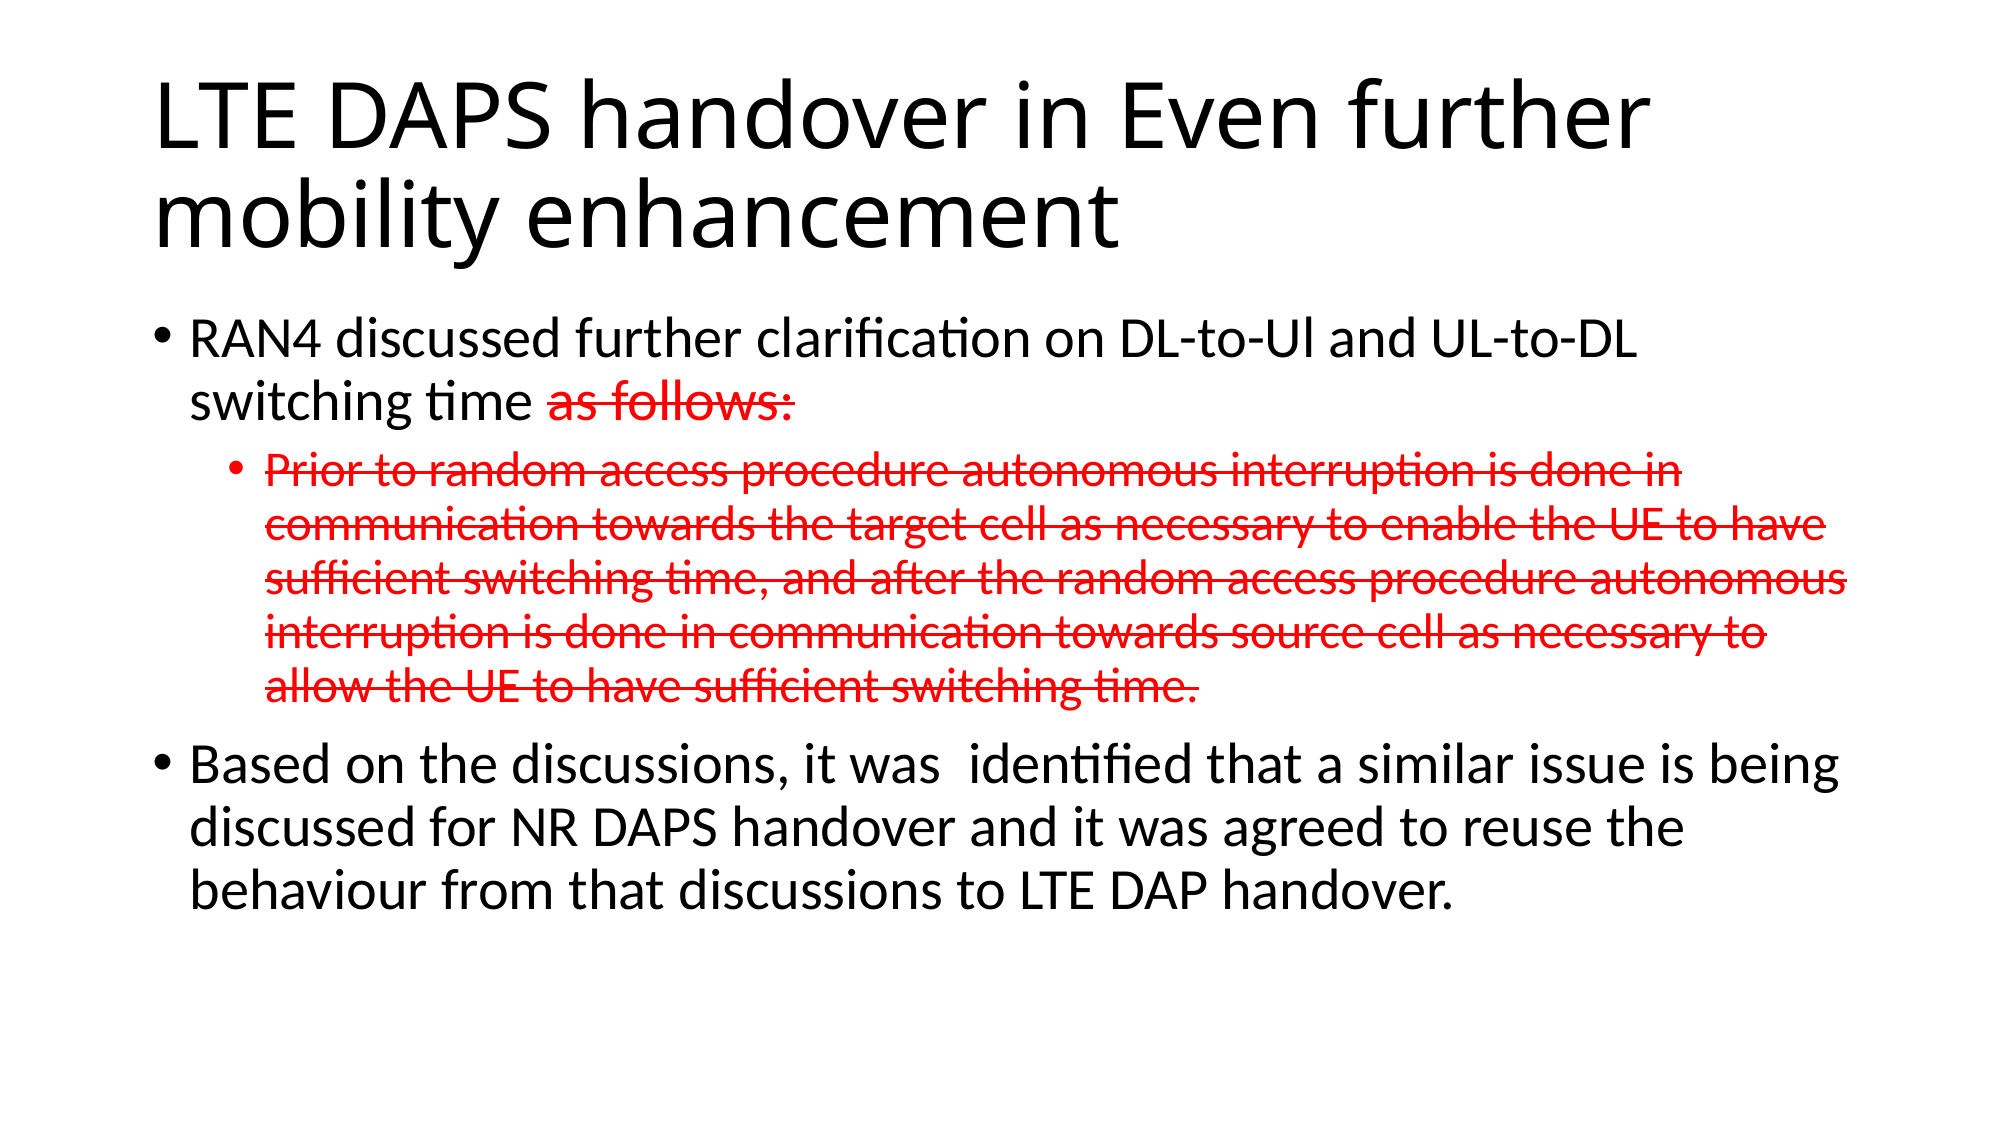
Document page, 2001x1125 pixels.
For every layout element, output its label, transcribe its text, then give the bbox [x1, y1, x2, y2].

title LTE DAPS handover in Even further mobility enhancement [137, 59, 1863, 278]
list RAN4 discussed further clarification on DL-to-Ul and UL-to-DL switching time as follows: Prior to random access procedure autonomous interruption is done in communication towards the target cell as necessary to enable the UE to have sufficient switching time, and after the random access procedure autonomous interruption is done in communication towards source cell as necessary to allow the UE to have sufficient switching time. Based on the discussions, it was identified that a similar issue is being discussed for NR DAPS handover and it was agreed to reuse the behaviour from that discussions to LTE DAP handover. [137, 299, 1863, 1014]
